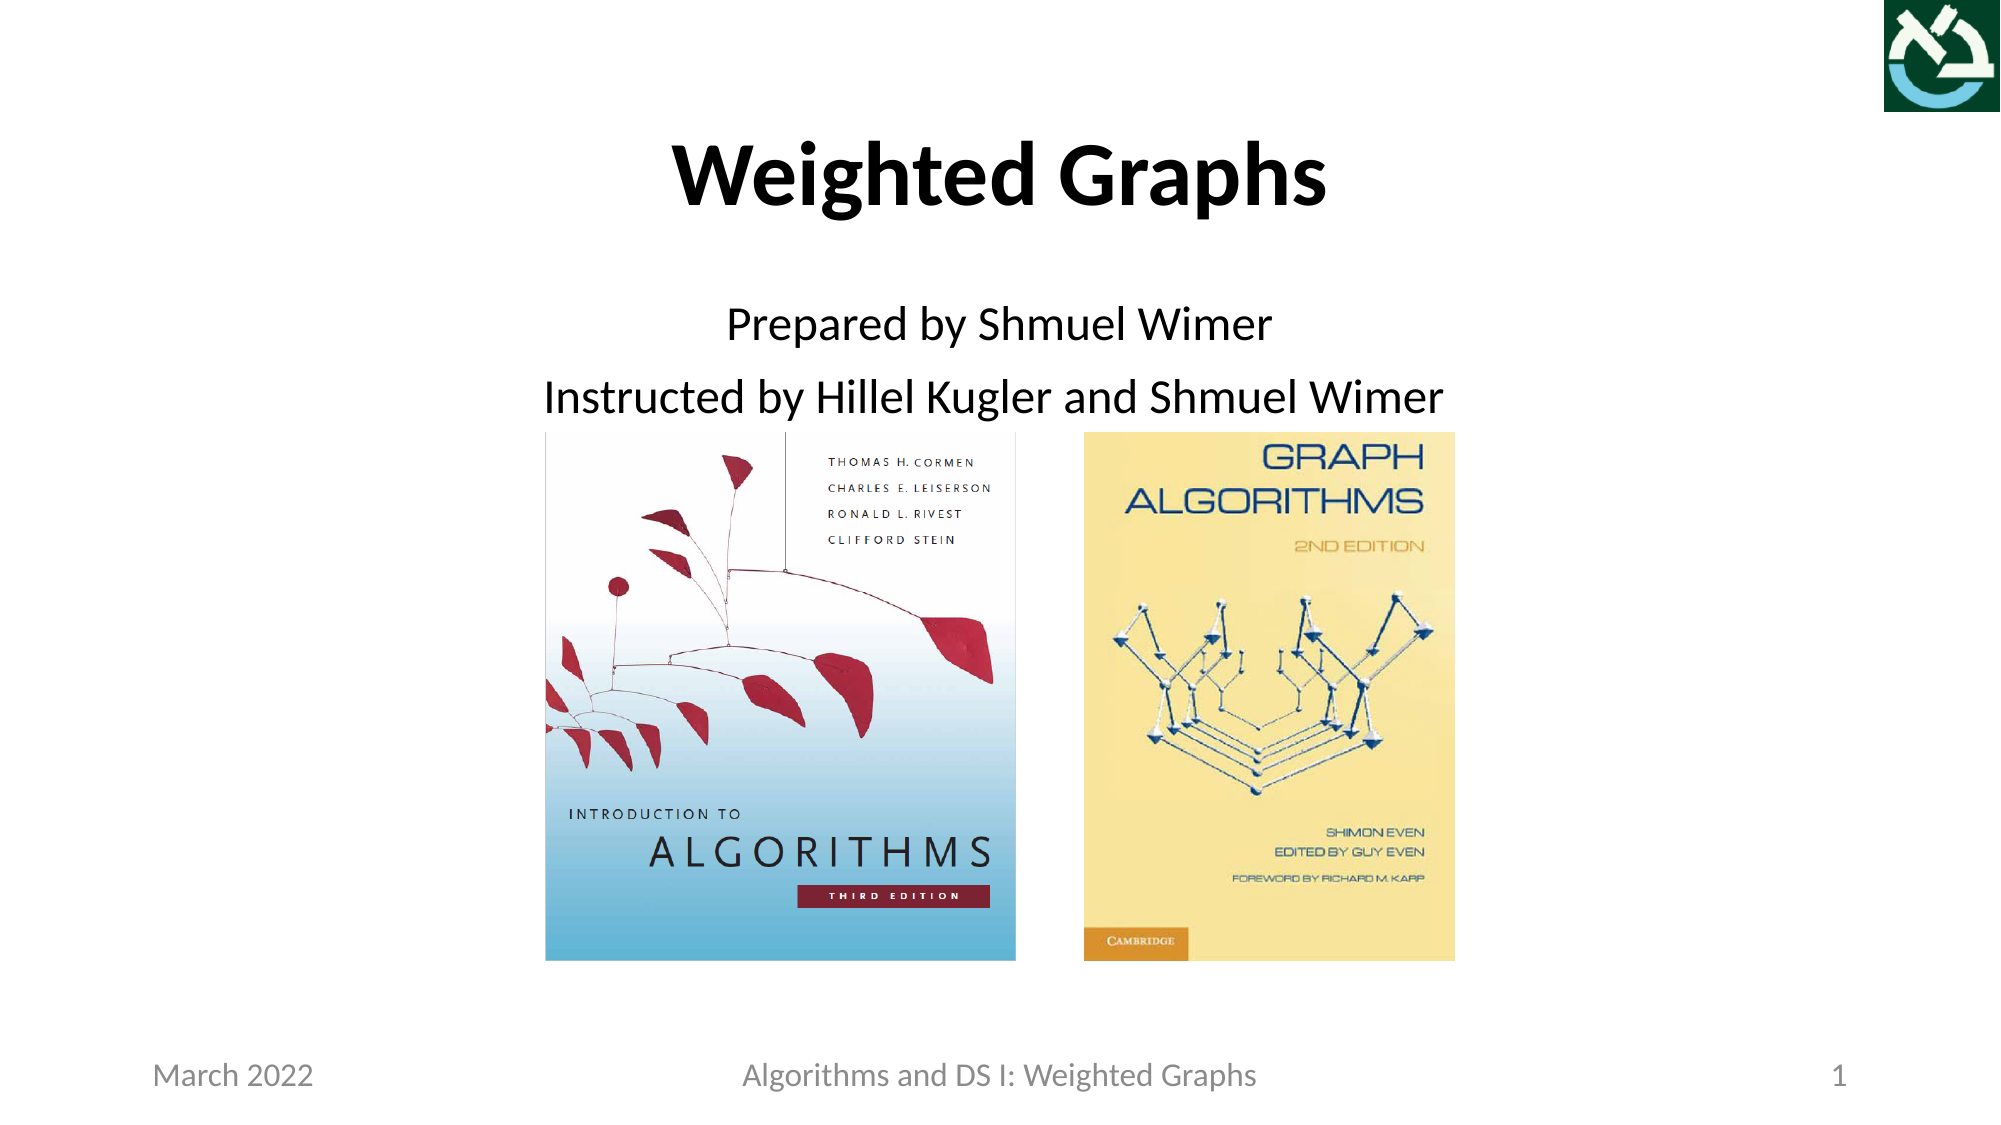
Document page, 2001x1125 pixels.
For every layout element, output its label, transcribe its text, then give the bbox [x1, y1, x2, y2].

title Weighted Graphs [499, 103, 1501, 233]
slide_number 1 [1412, 1042, 1863, 1103]
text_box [545, 432, 1455, 961]
text_box Prepared by Shmuel Wimer Instructed by Hillel Kugler and Shmuel Wimer [519, 290, 1481, 433]
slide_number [137, 1042, 588, 1103]
footer Algorithms and DS I: Weighted Graphs [662, 1042, 1338, 1103]
picture [1884, 0, 2000, 112]
